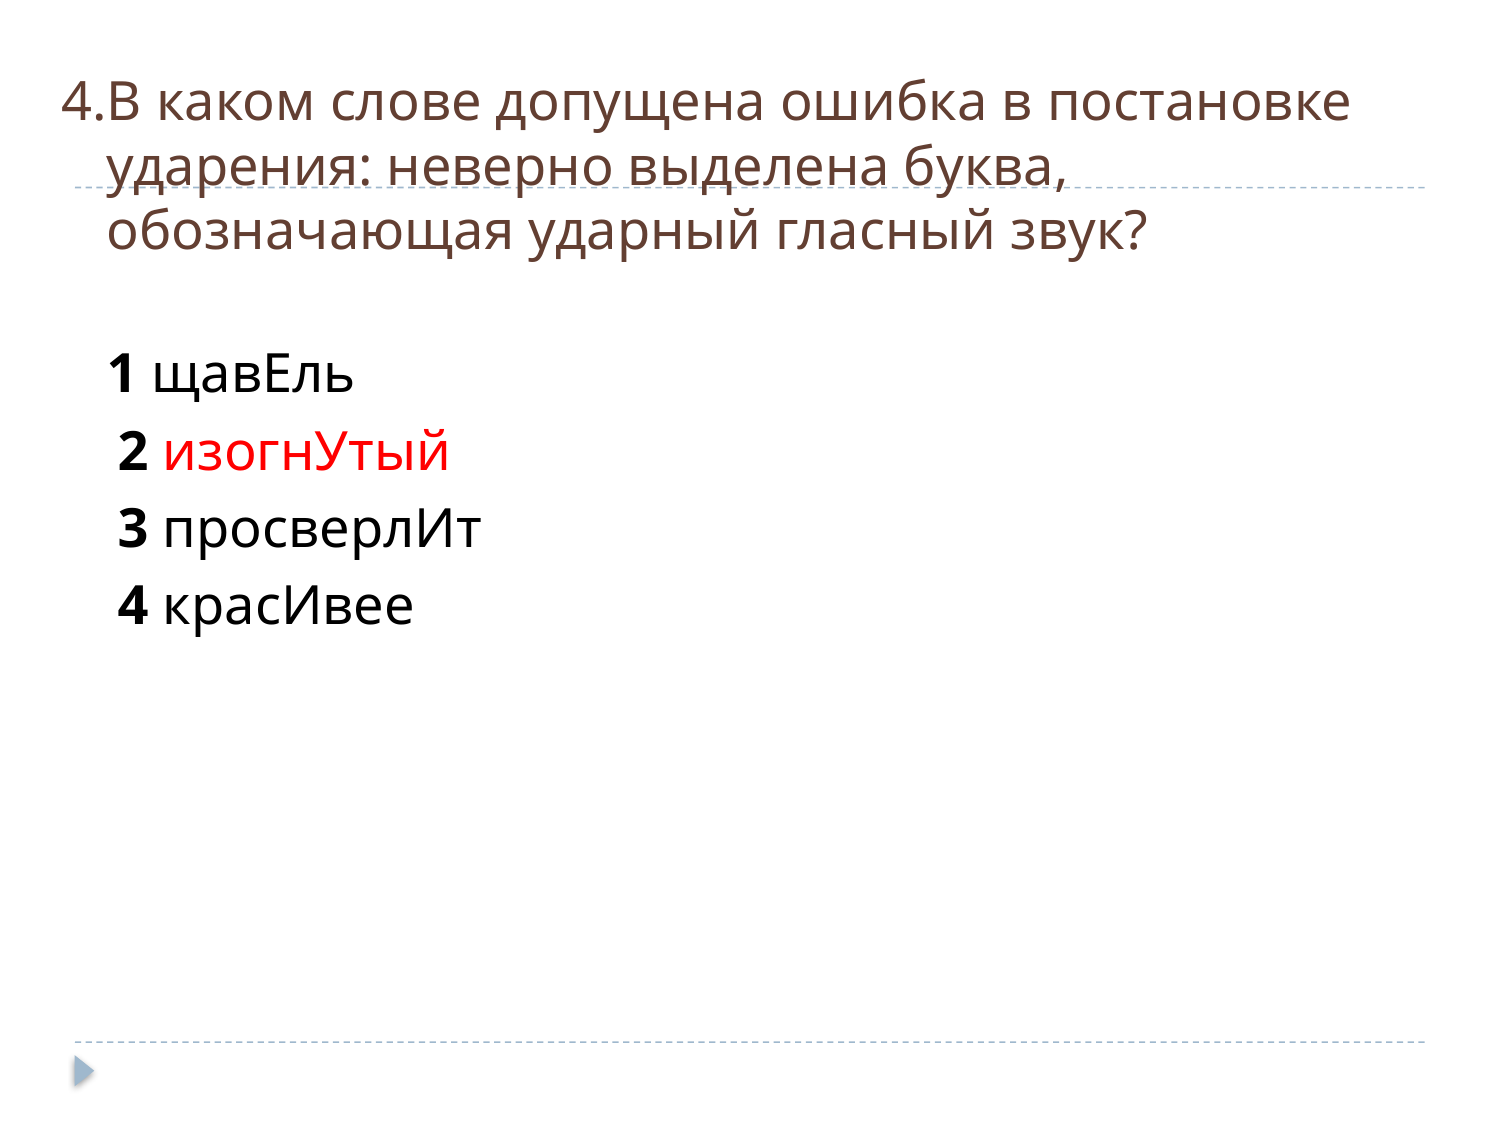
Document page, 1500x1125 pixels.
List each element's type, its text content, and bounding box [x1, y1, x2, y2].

list 4.В каком слове допущена ошибка в постановке ударения: неверно выделена буква, обозначающая ударный гласный звук? 1 щавЕль 2 изогнУтый 3 просверлИт 4 красИвее [46, 58, 1430, 1055]
